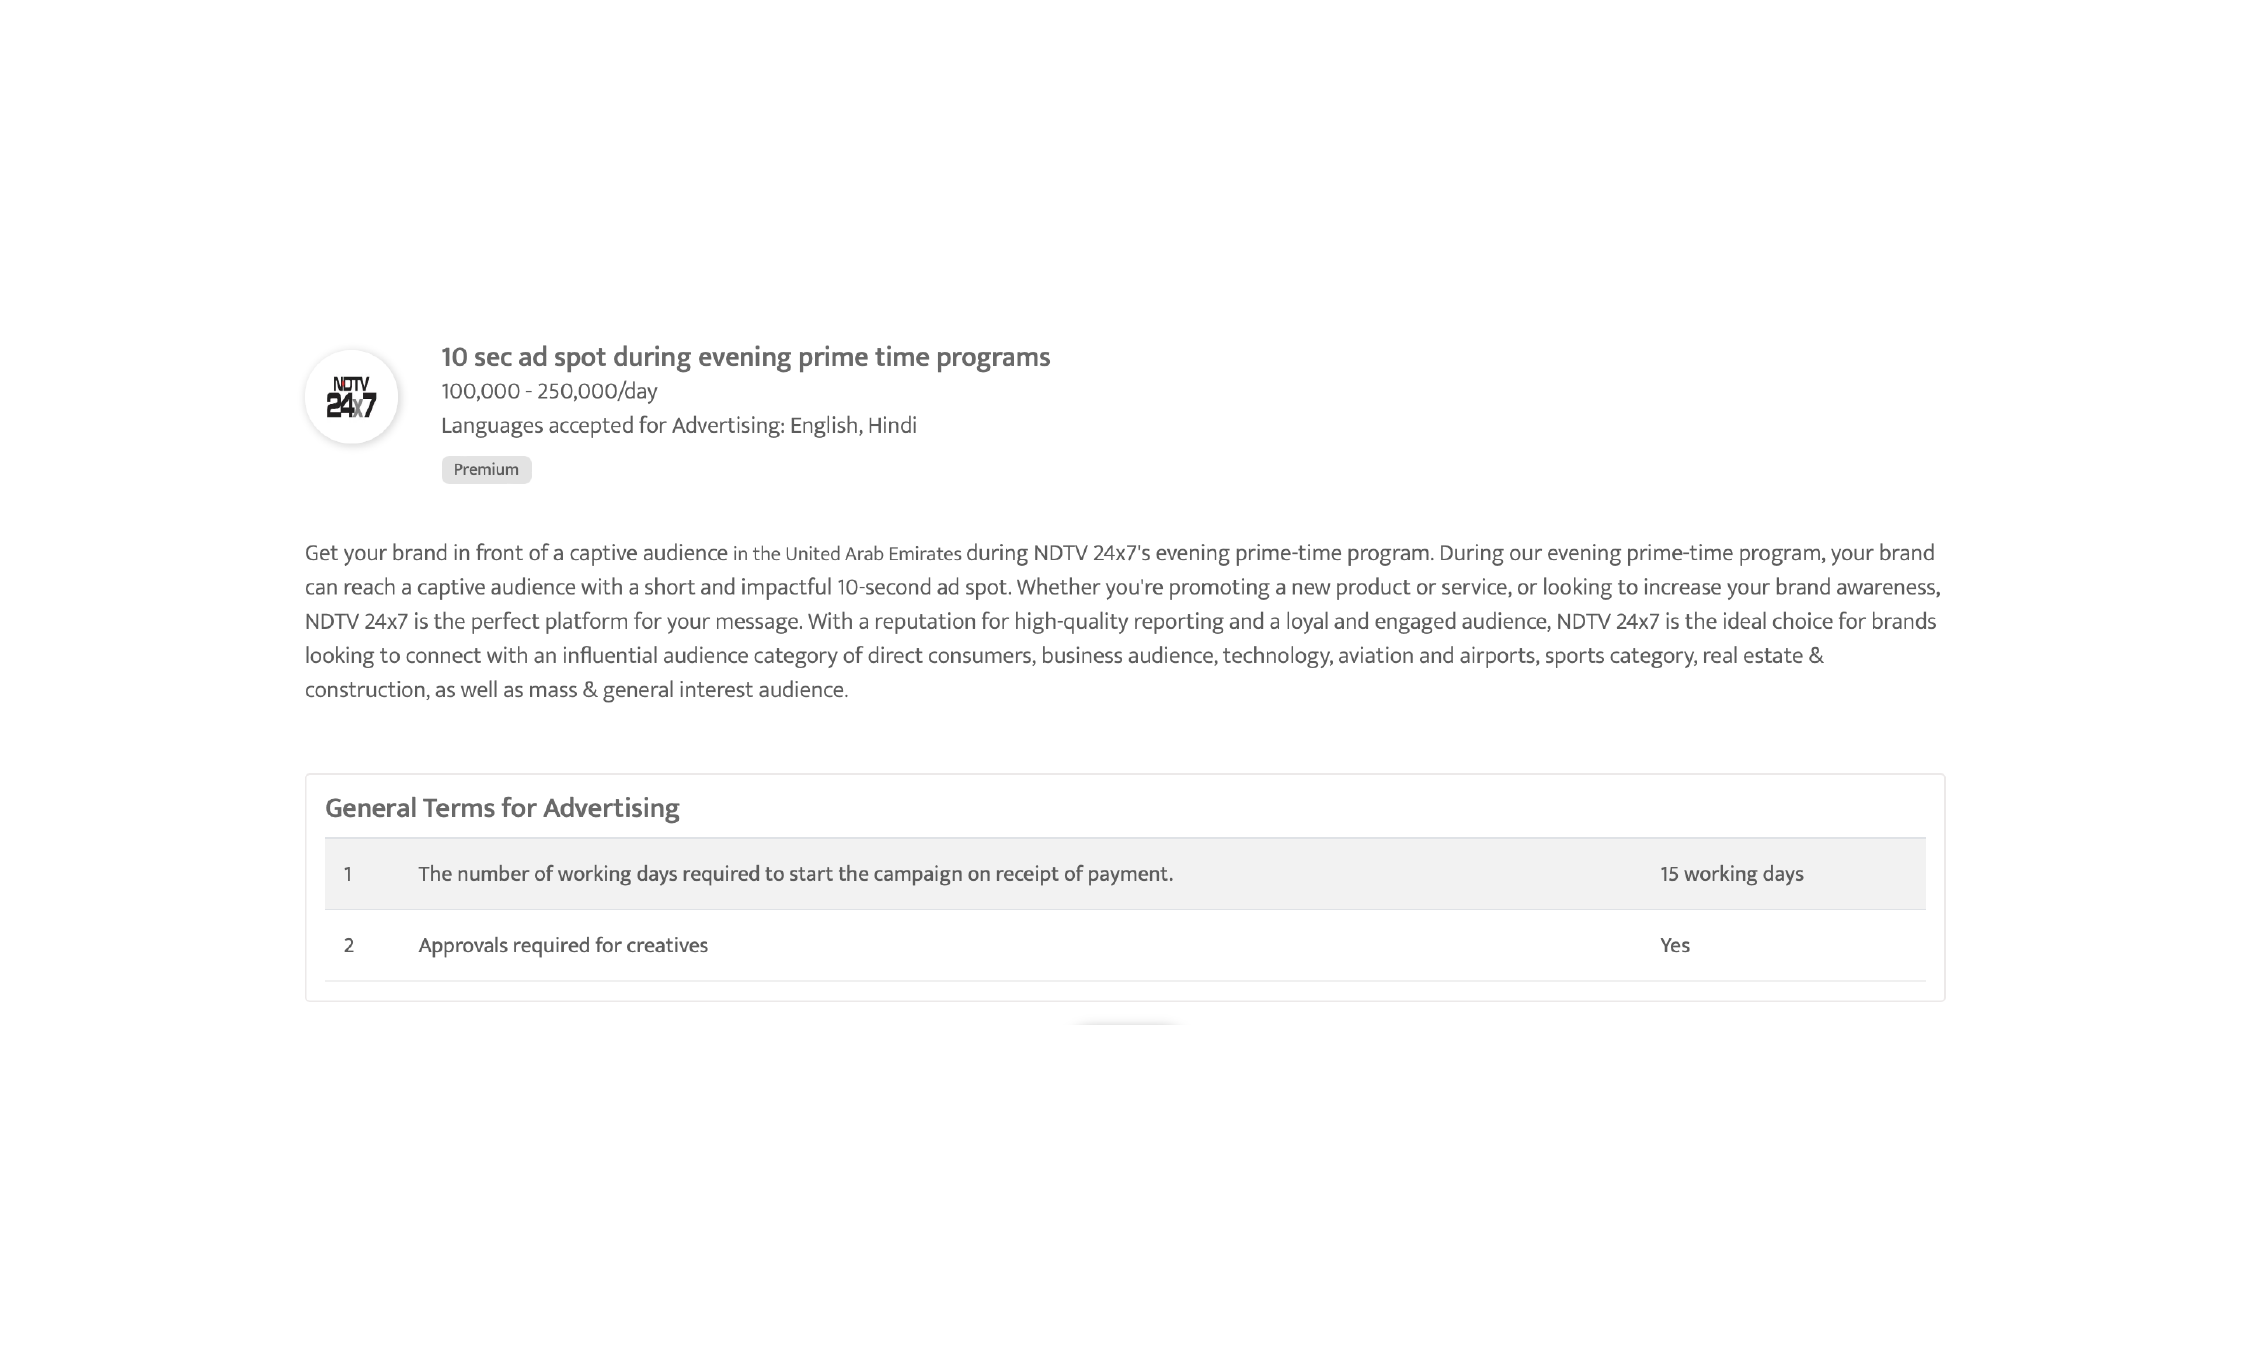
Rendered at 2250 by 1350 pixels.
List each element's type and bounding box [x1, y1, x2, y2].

picture [289, 325, 1961, 1025]
